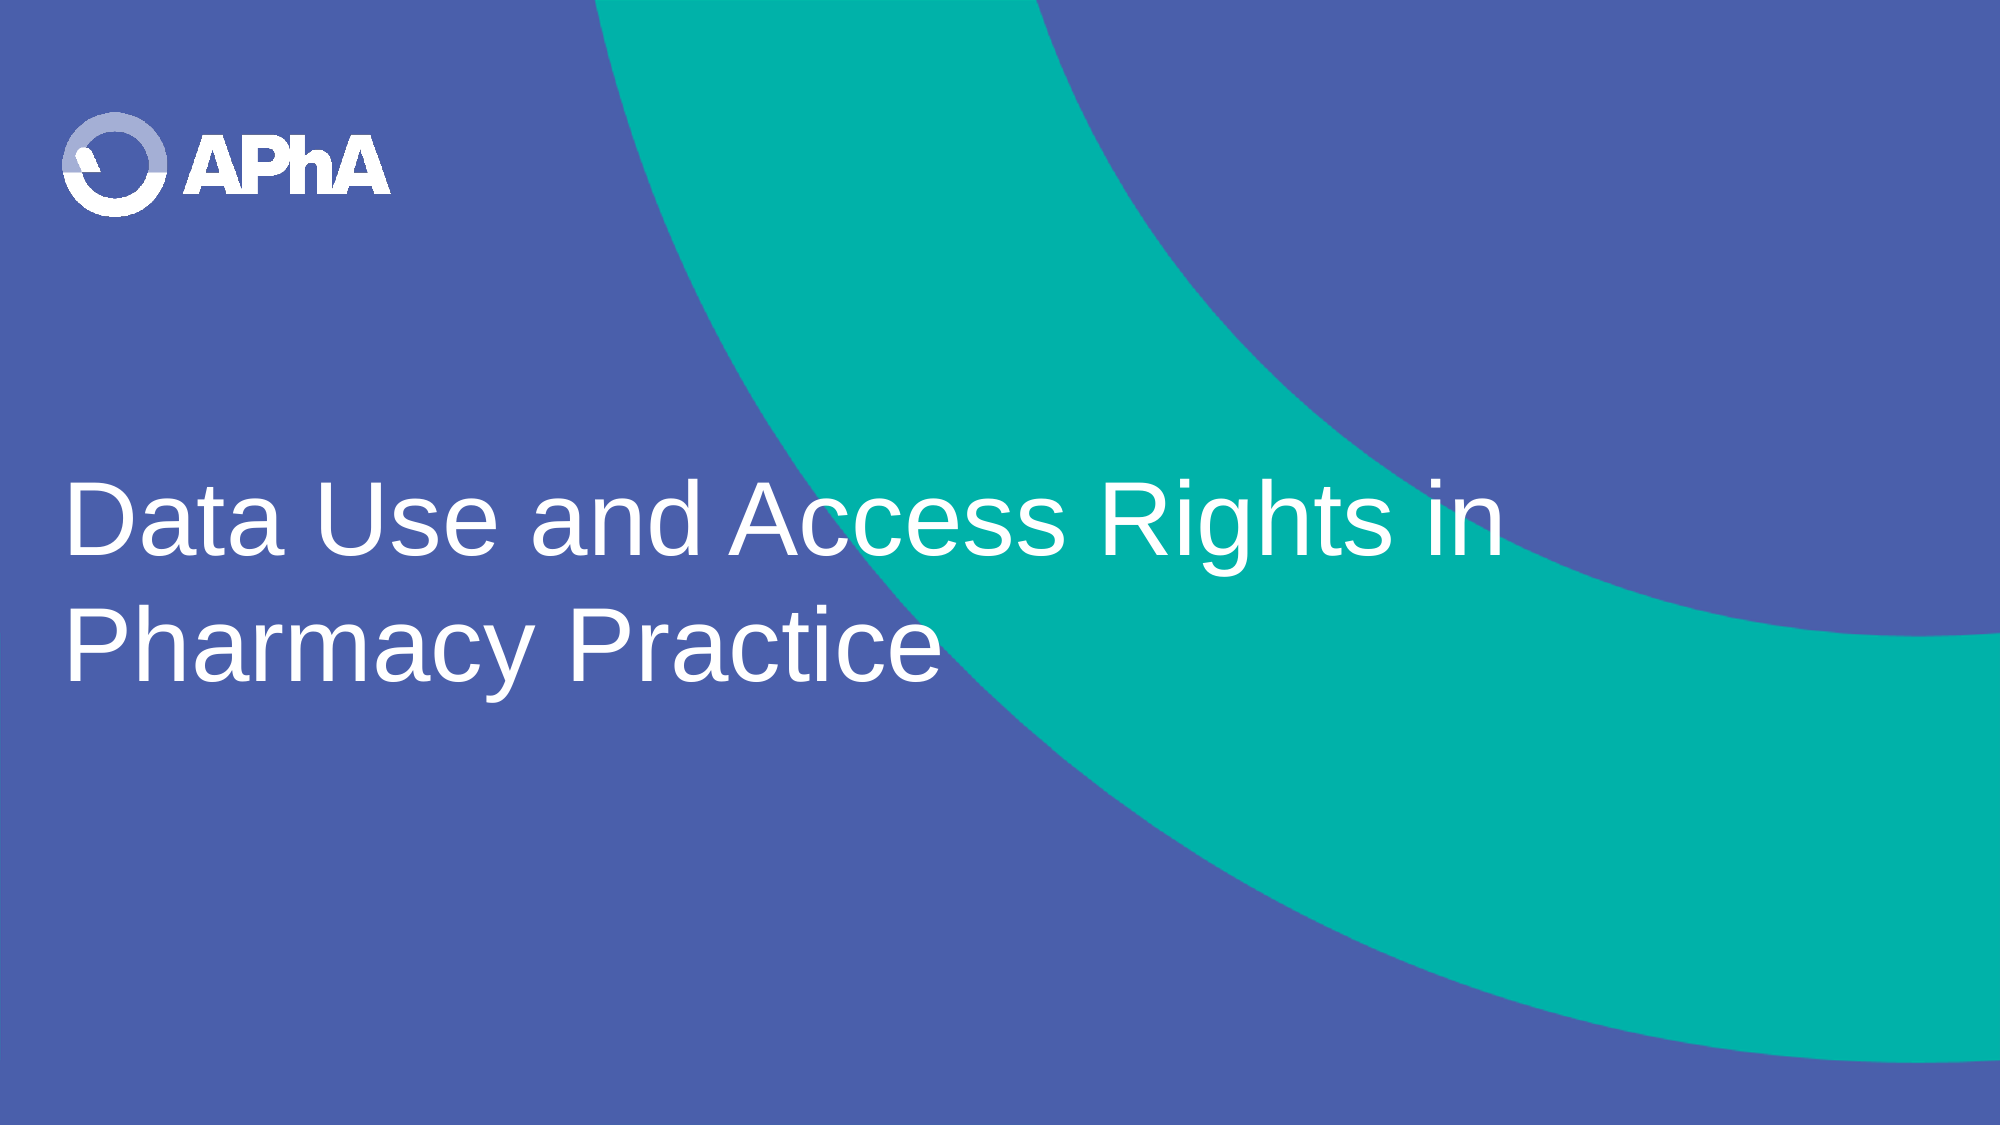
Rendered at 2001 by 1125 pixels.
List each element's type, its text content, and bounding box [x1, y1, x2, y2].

picture [0, 0, 2000, 1125]
title Data Use and Access Rights in Pharmacy Practice [62, 450, 1763, 969]
